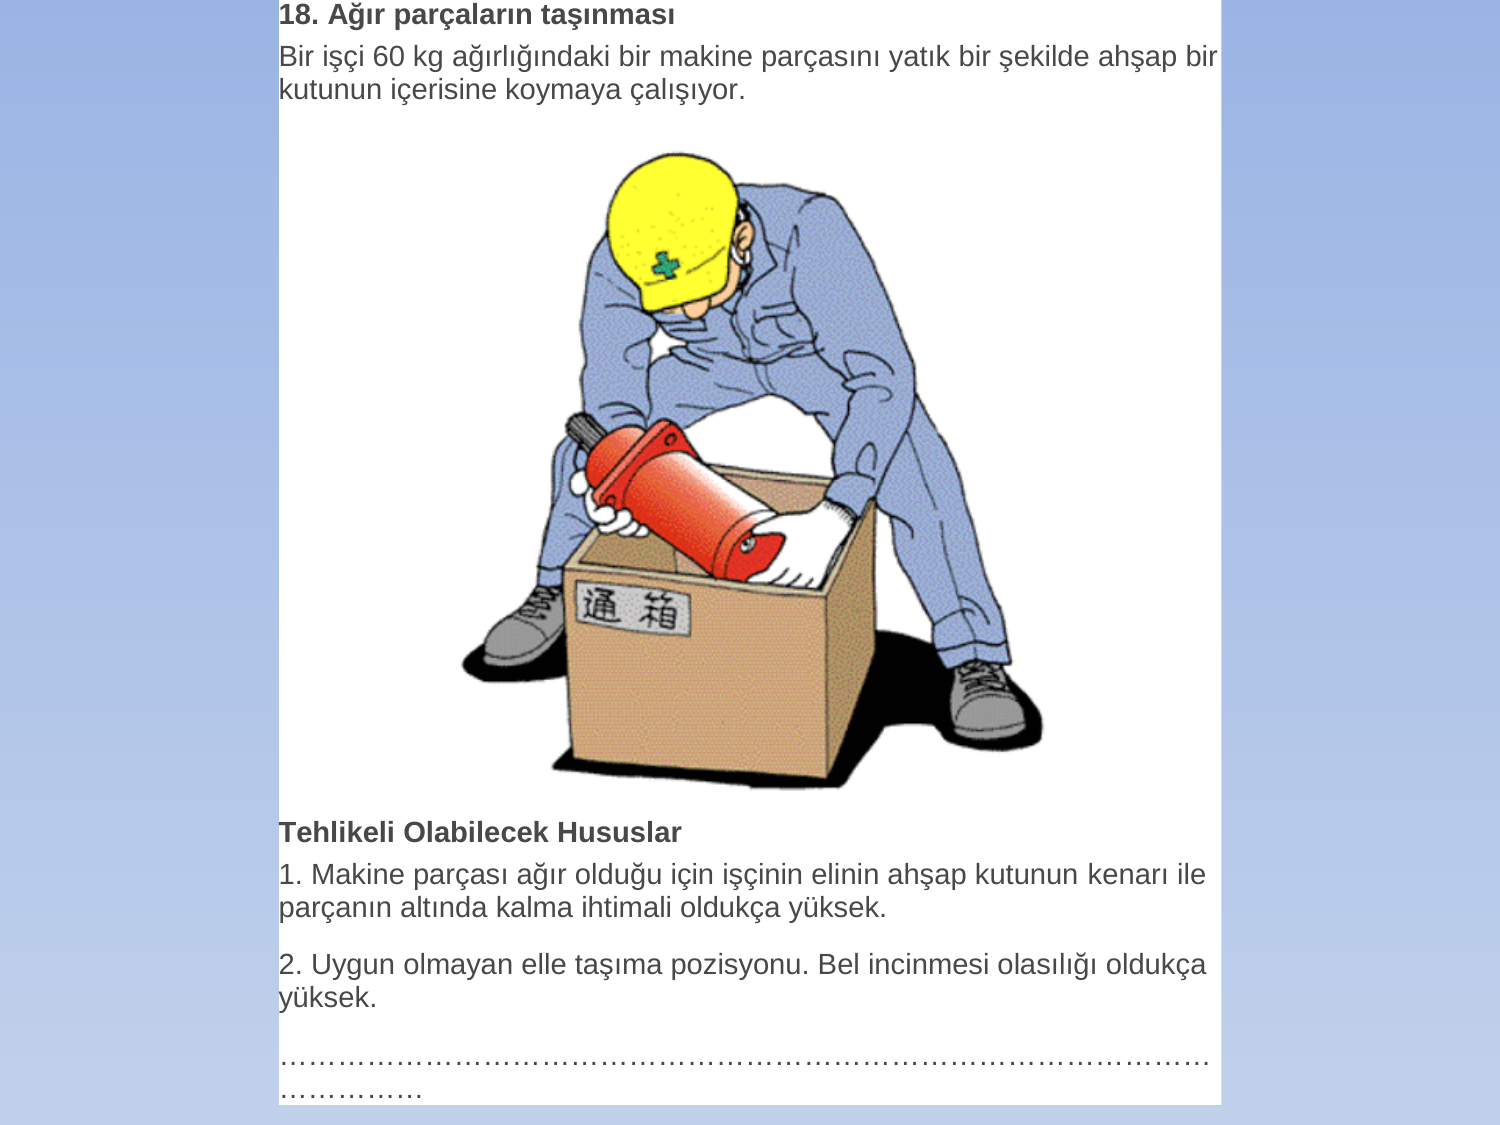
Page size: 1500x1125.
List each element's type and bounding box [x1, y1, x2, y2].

picture [278, 0, 1222, 1125]
